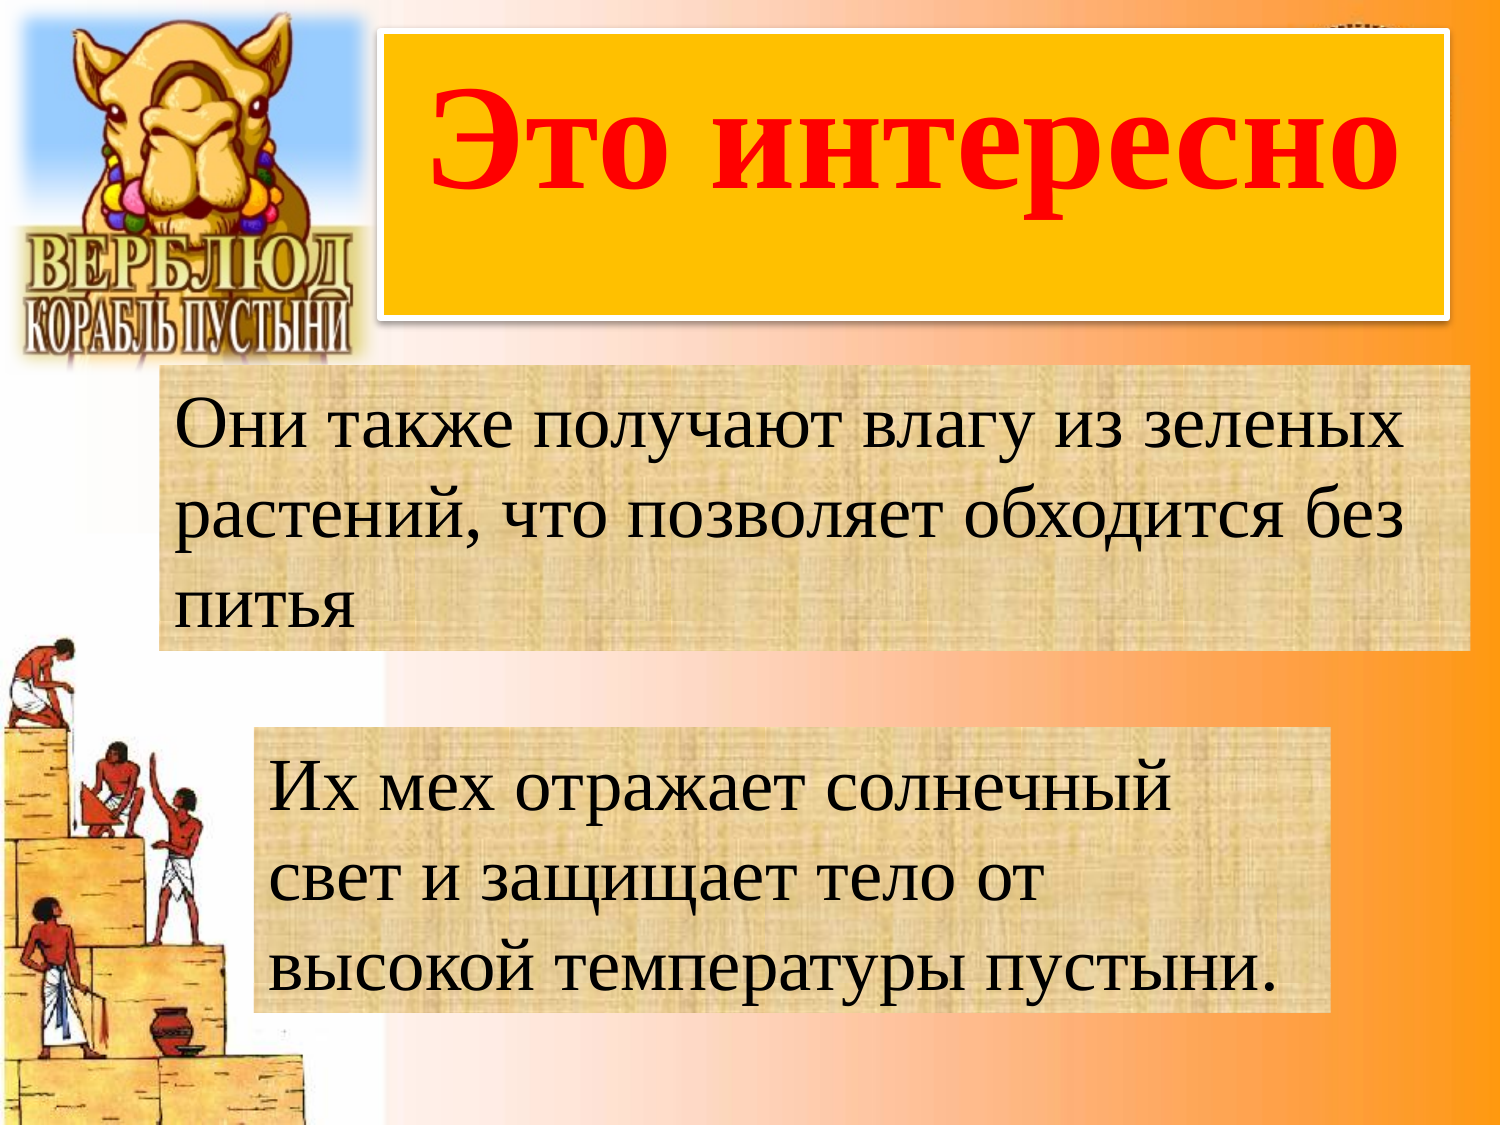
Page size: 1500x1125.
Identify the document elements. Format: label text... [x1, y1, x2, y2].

text_box Они также получают влагу из зеленых растений, что позволяет обходится без питья [159, 365, 1471, 651]
text_box Их мех отражает солнечный свет и защищает тело от высокой температуры пустыни. [253, 727, 1331, 1013]
picture [0, 0, 1500, 1125]
subtitle Это интересно [386, 28, 1450, 321]
